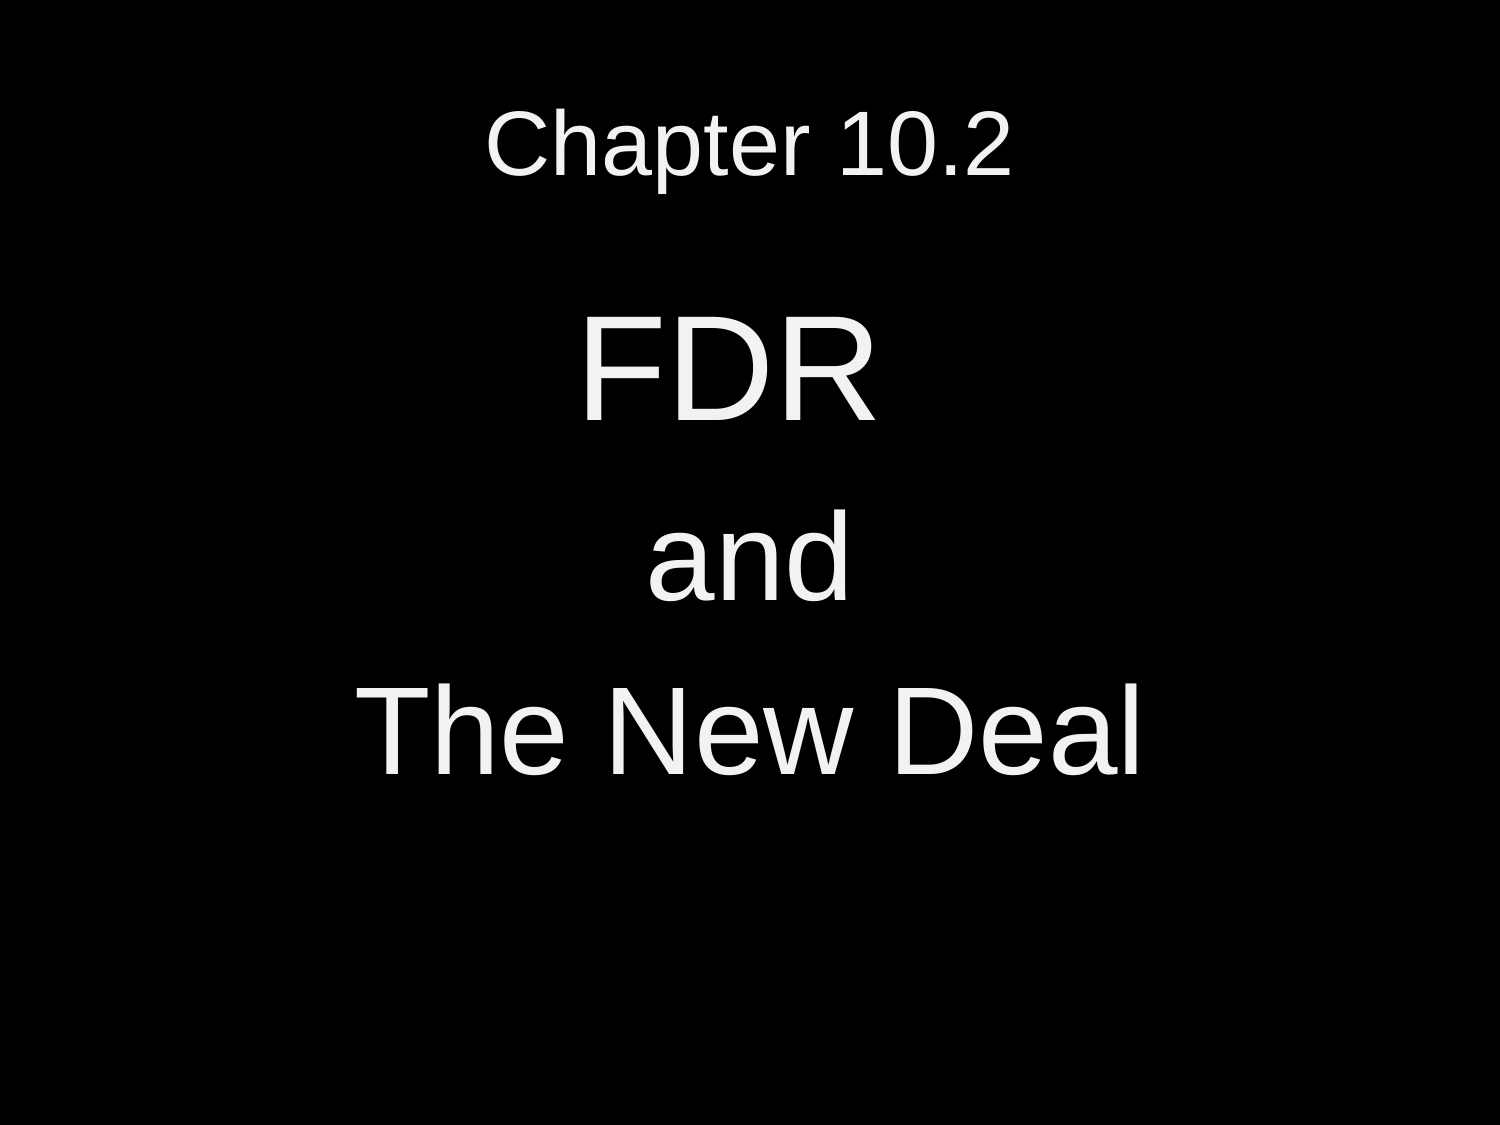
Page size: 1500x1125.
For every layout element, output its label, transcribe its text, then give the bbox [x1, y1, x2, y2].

list FDR and The New Deal [75, 262, 1425, 1005]
title Chapter 10.2 [75, 45, 1425, 233]
